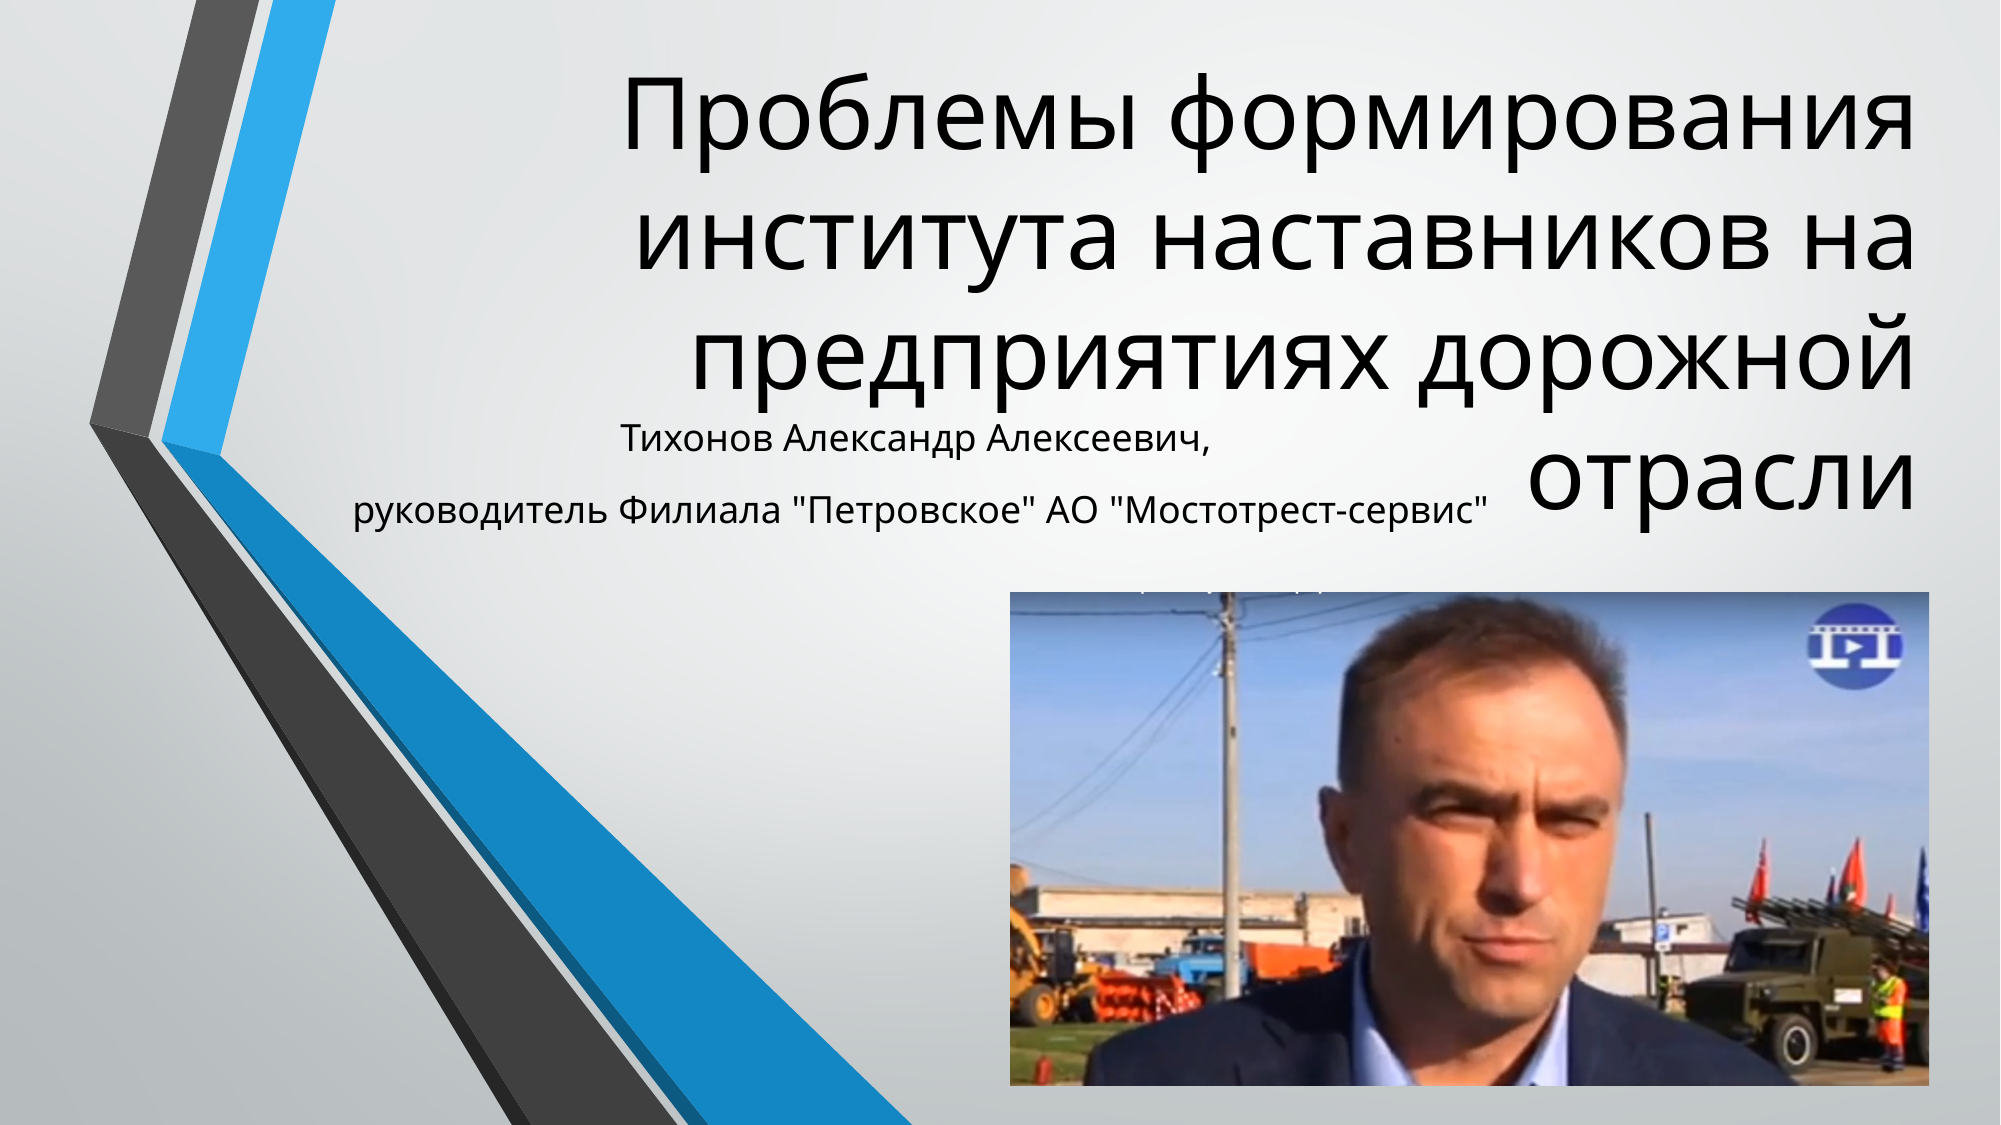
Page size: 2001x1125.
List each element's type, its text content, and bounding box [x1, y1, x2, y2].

picture [1009, 592, 1930, 1086]
title Проблемы формирования института наставников на предприятиях дорожной отрасли [537, 42, 1936, 622]
subtitle Тихонов Александр Алексеевич, руководитель Филиала "Петровское" АО "Мостотрест-сервис" [314, 403, 1528, 632]
